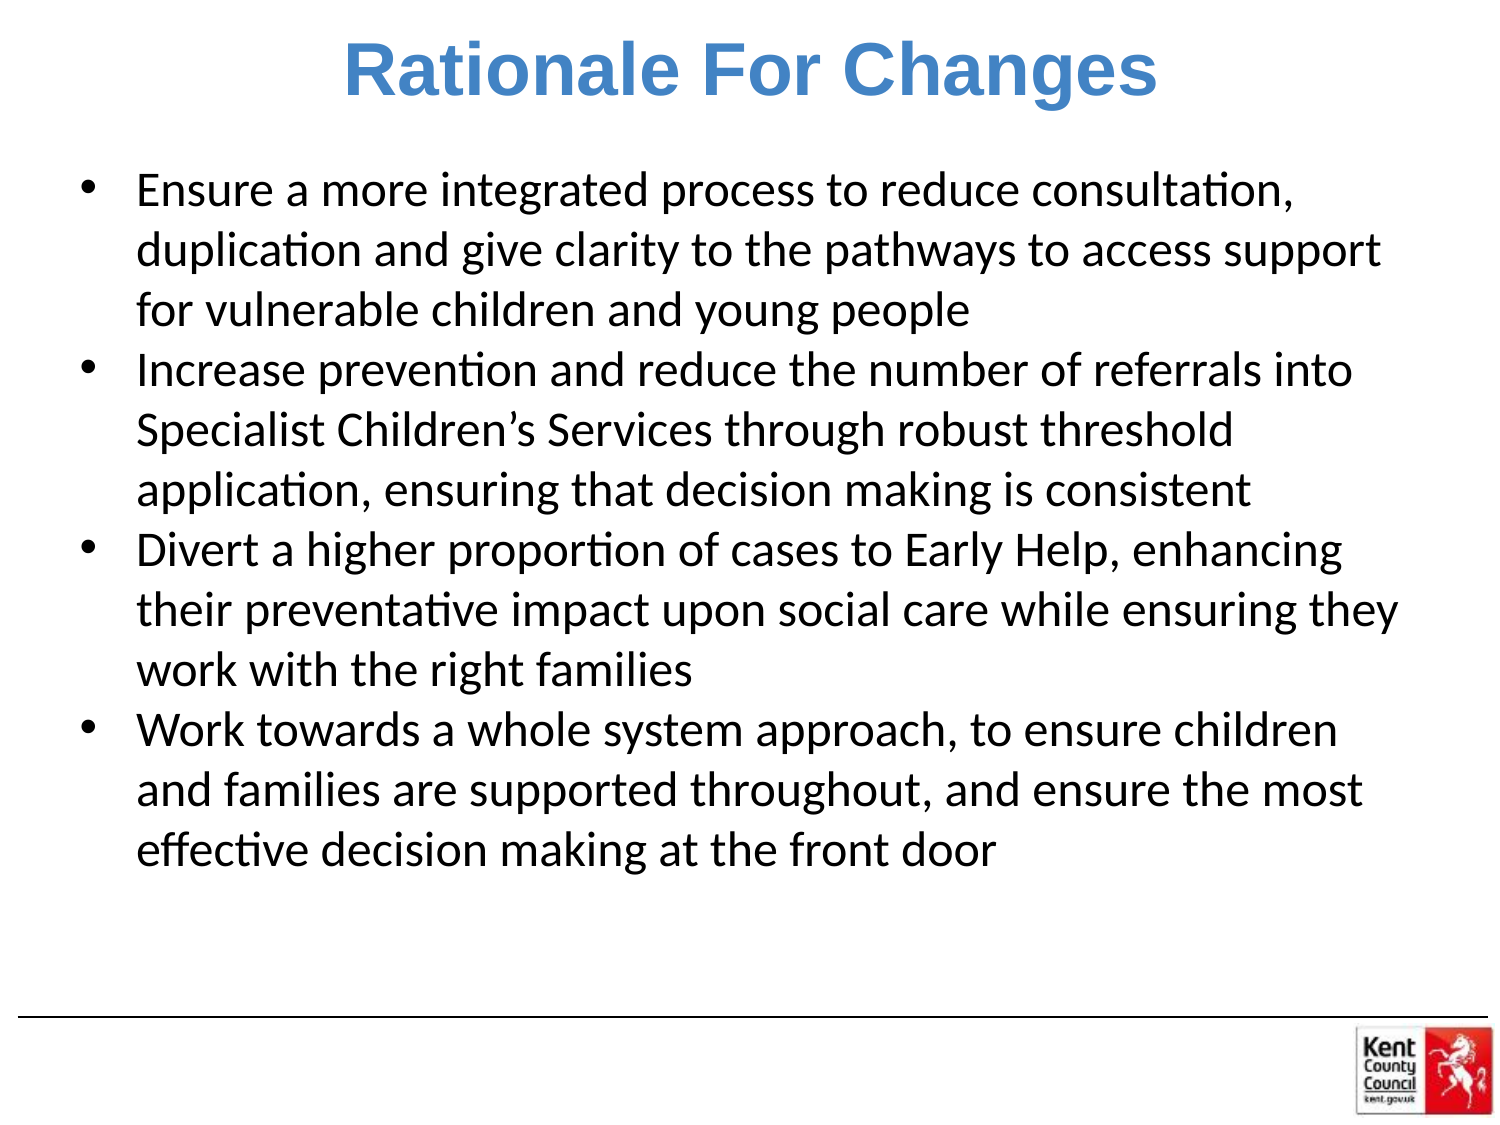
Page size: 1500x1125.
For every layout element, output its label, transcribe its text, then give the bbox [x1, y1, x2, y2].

text_box Ensure a more integrated process to reduce consultation, duplication and give clarity to the pathways to access support for vulnerable children and young people Increase prevention and reduce the number of referrals into Specialist Children’s Services through robust threshold application, ensuring that decision making is consistent Divert a higher proportion of cases to Early Help, enhancing their preventative impact upon social care while ensuring they work with the right families Work towards a whole system approach, to ensure children and families are supported throughout, and ensure the most effective decision making at the front door [64, 148, 1436, 884]
title Rationale For Changes [76, 0, 1428, 135]
text_box [63, 135, 1473, 966]
picture [1353, 1023, 1495, 1118]
